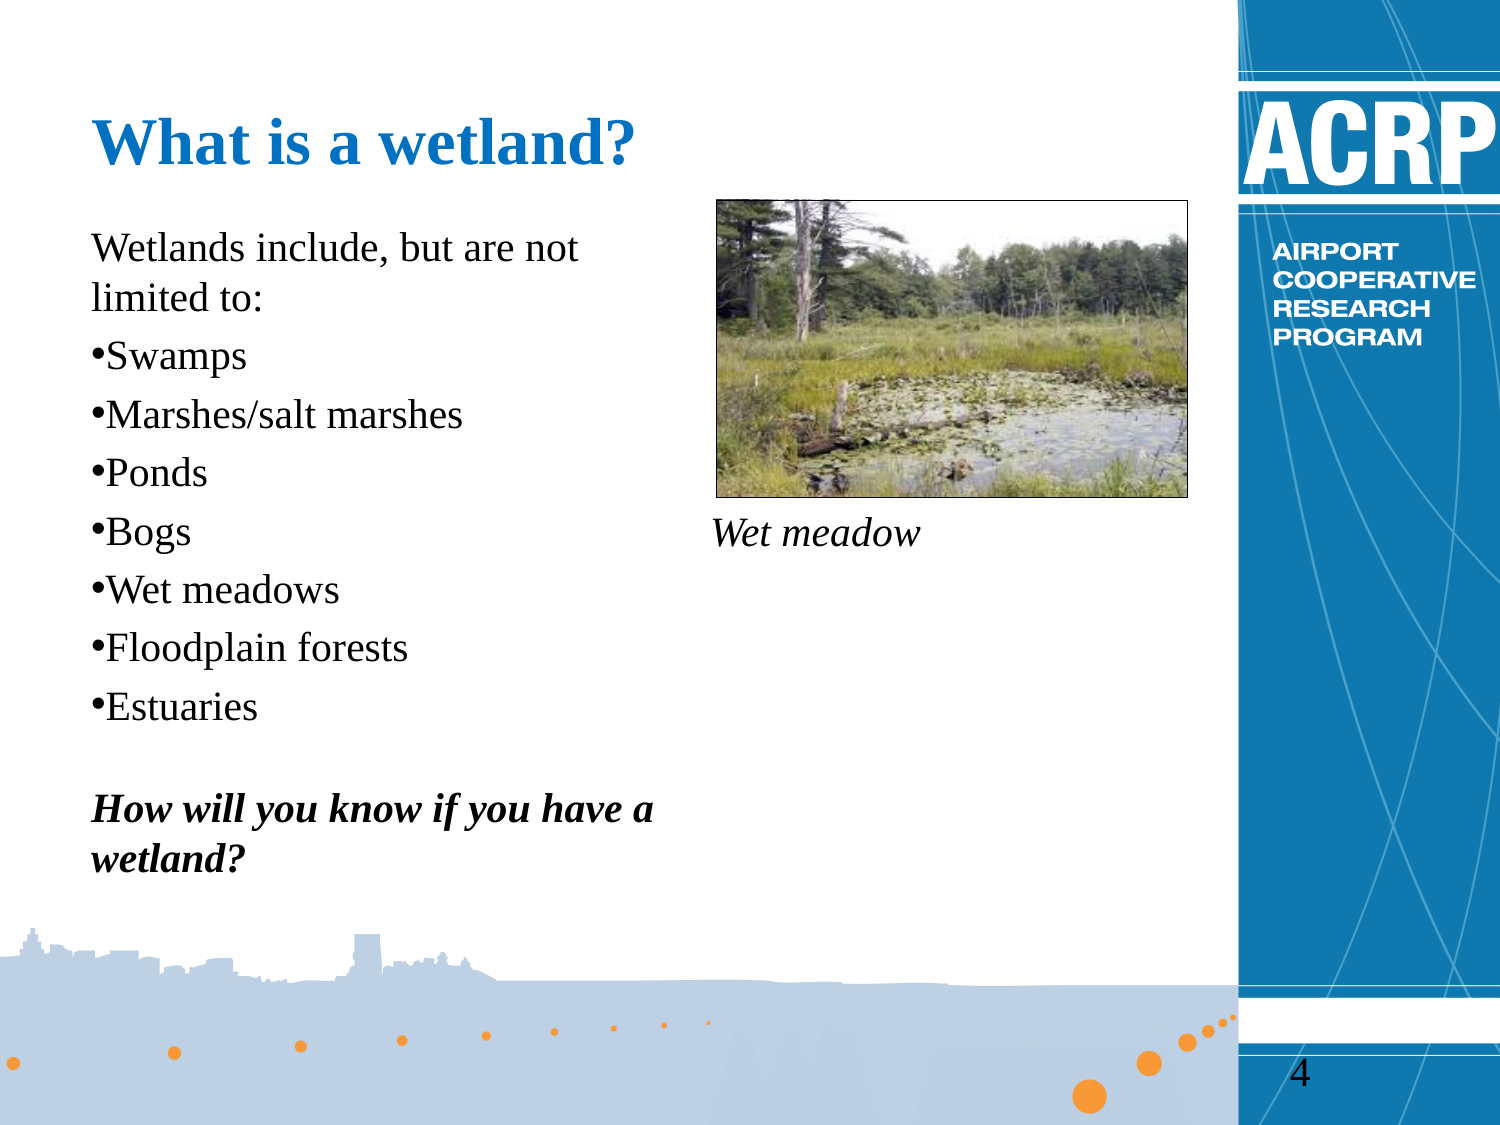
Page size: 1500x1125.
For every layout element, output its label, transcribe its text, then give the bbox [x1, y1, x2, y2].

title What is a wetland? [75, 74, 1127, 202]
list Wetlands include, but are not limited to: Swamps Marshes/salt marshes Ponds Bogs Wet meadows Floodplain forests Estuaries How will you know if you have a wetland? [75, 212, 717, 938]
text_box 4 [1275, 1037, 1388, 1103]
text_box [694, 199, 1187, 563]
picture [0, 0, 1500, 1125]
